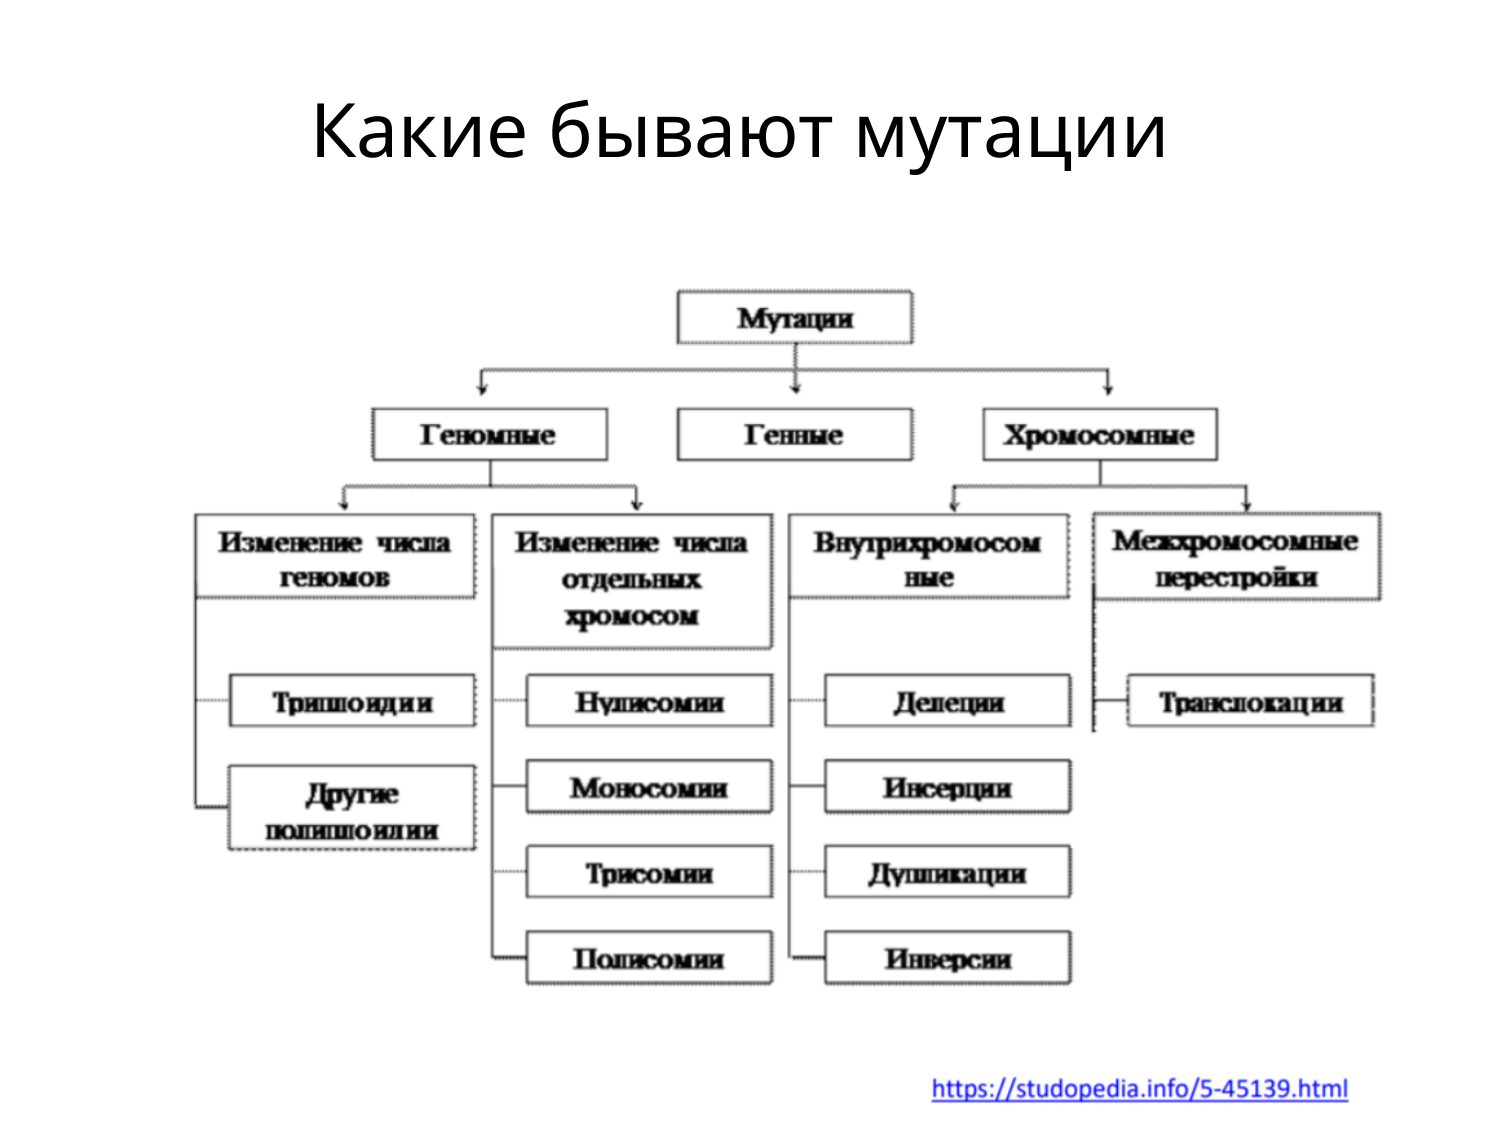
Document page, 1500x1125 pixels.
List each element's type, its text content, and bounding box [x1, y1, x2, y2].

text_box Какие бывают мутации [0, 74, 1500, 180]
picture [128, 242, 1436, 1125]
